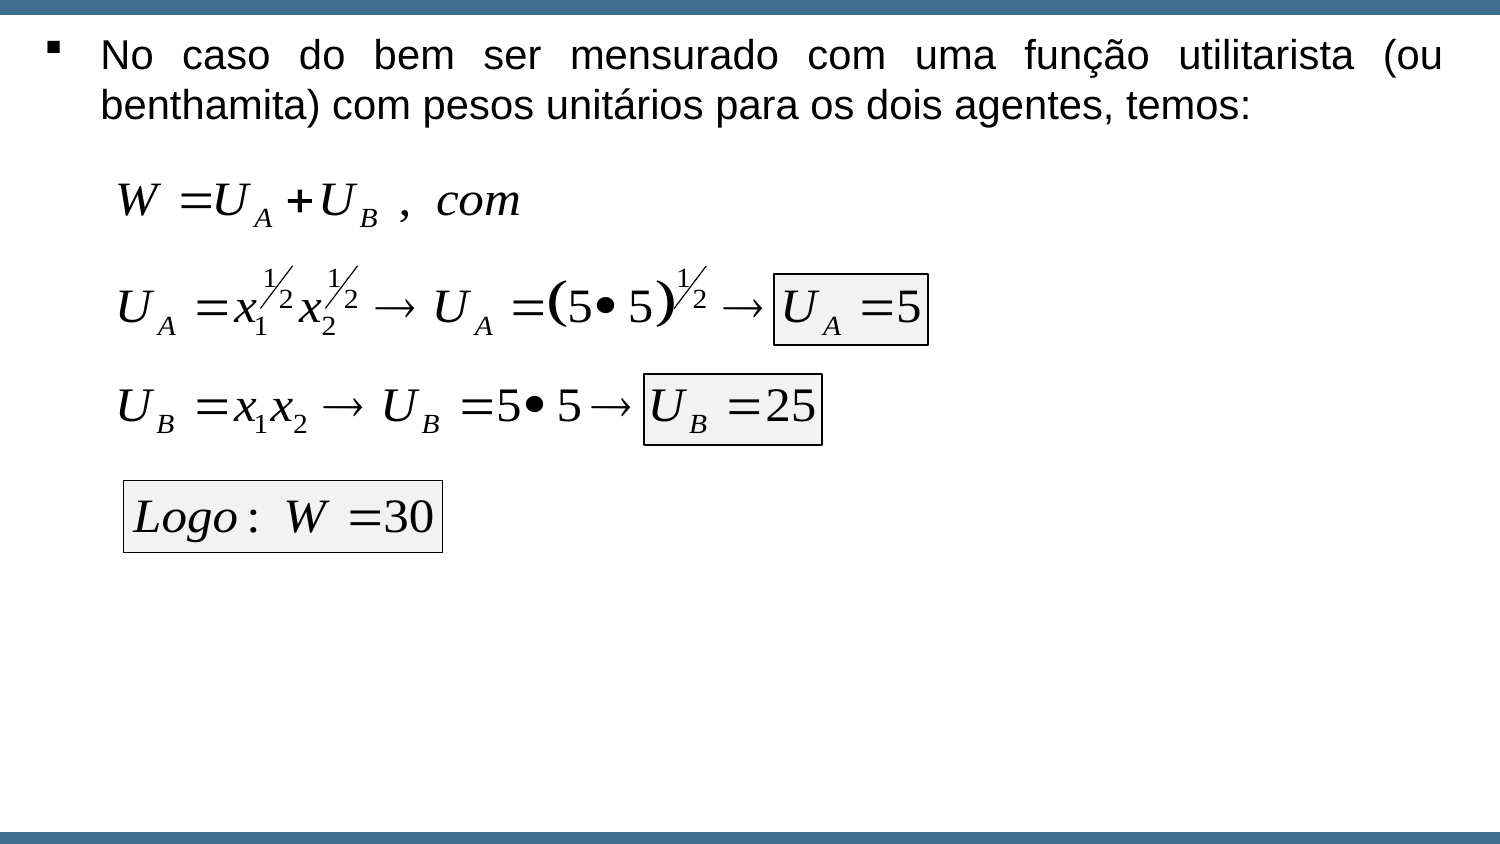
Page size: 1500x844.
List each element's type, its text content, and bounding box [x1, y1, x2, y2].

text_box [111, 373, 823, 446]
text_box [111, 163, 530, 240]
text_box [111, 254, 929, 352]
text_box No caso do bem ser mensurado com uma função utilitarista (ou benthamita) com pesos unitários para os dois agentes, temos: [29, 20, 1459, 135]
text_box [639, 369, 827, 378]
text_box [123, 480, 444, 554]
